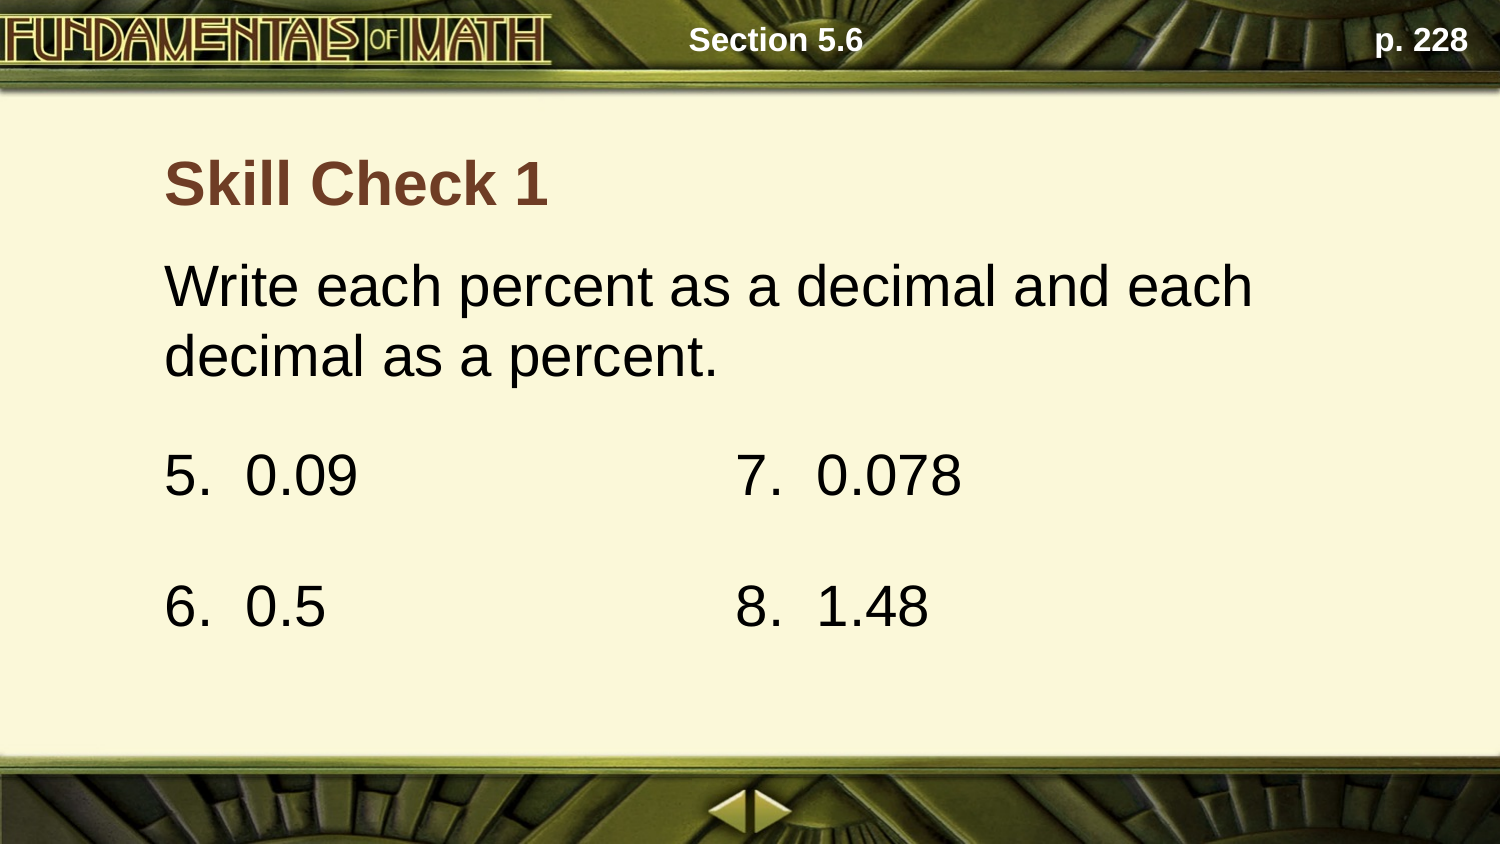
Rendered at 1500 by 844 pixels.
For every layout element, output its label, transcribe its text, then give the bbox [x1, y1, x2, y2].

picture [0, 0, 1500, 844]
list p. 228 [1183, 10, 1484, 68]
text_box 5. 0.09 [149, 429, 480, 515]
text_box 7. 0.078 [720, 429, 1051, 514]
text_box Skill Check 1 [149, 135, 1350, 226]
text_box Write each percent as a decimal and each decimal as a percent. [149, 241, 1350, 396]
list Section 5.6 [567, 10, 986, 68]
text_box 8. 1.48 [720, 561, 1051, 646]
text_box 6. 0.5 [149, 561, 480, 646]
